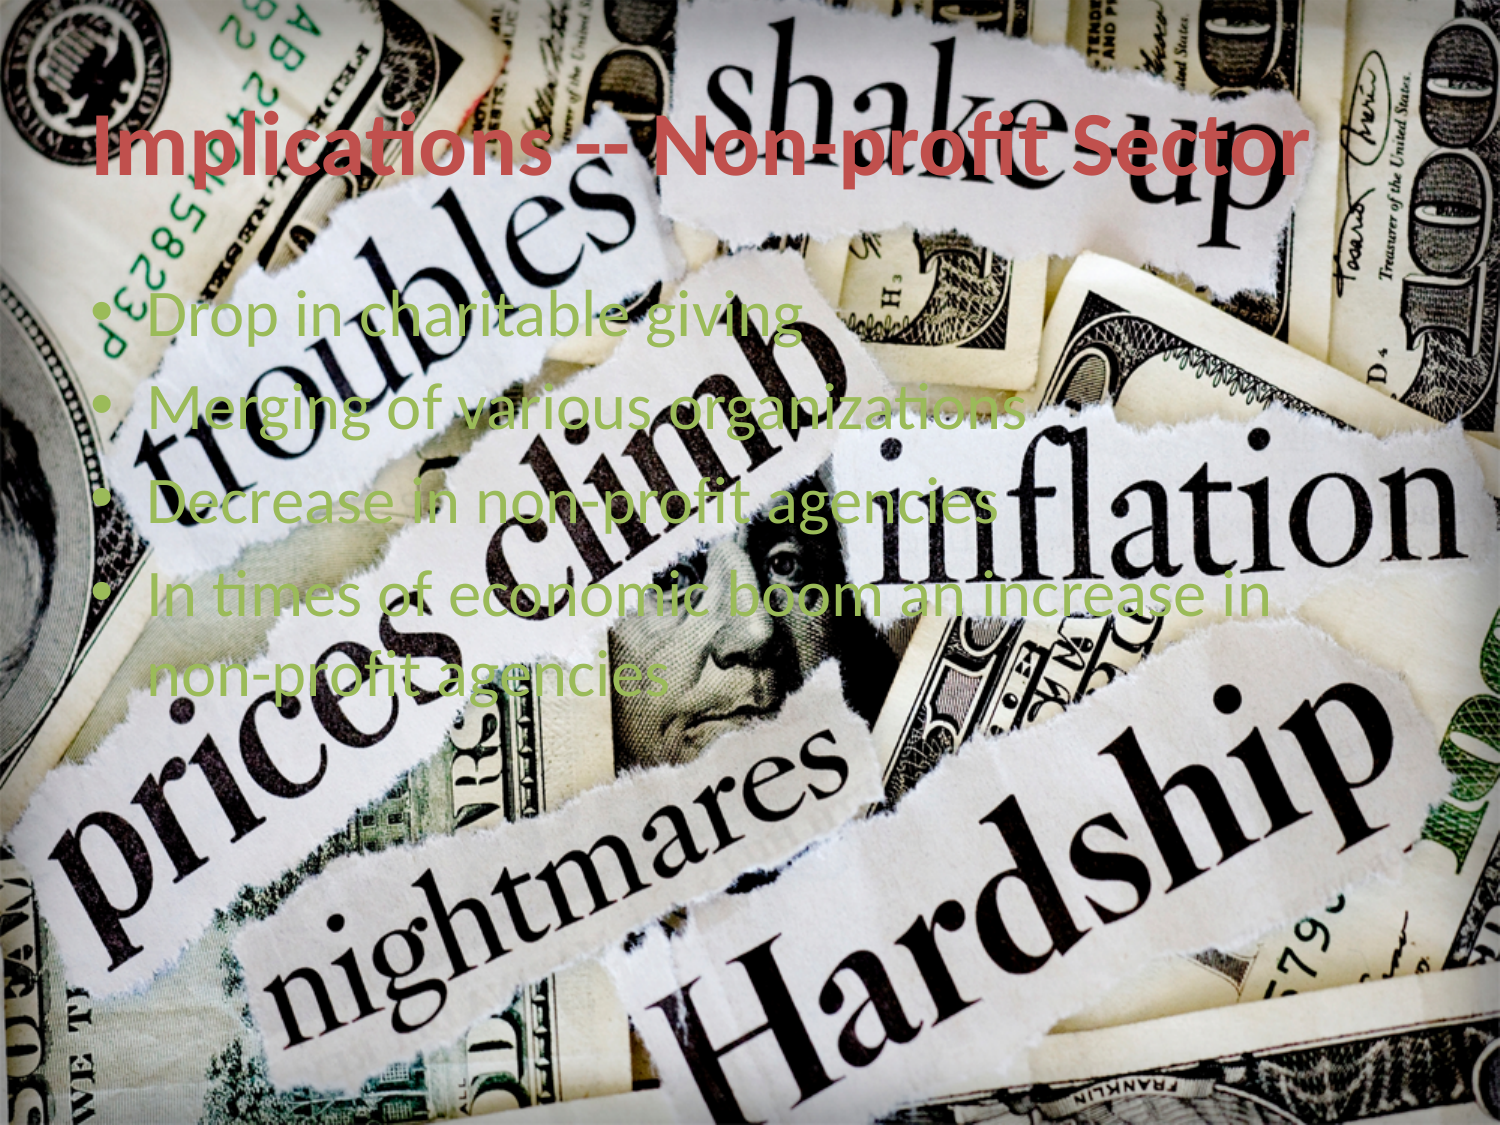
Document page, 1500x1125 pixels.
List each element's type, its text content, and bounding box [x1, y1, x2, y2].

picture [0, 0, 1500, 1125]
title Implications -- Non-profit Sector [75, 45, 1425, 233]
list Drop in charitable giving Merging of various organizations Decrease in non-profit agencies In times of economic boom an increase in non-profit agencies [75, 262, 1425, 1005]
